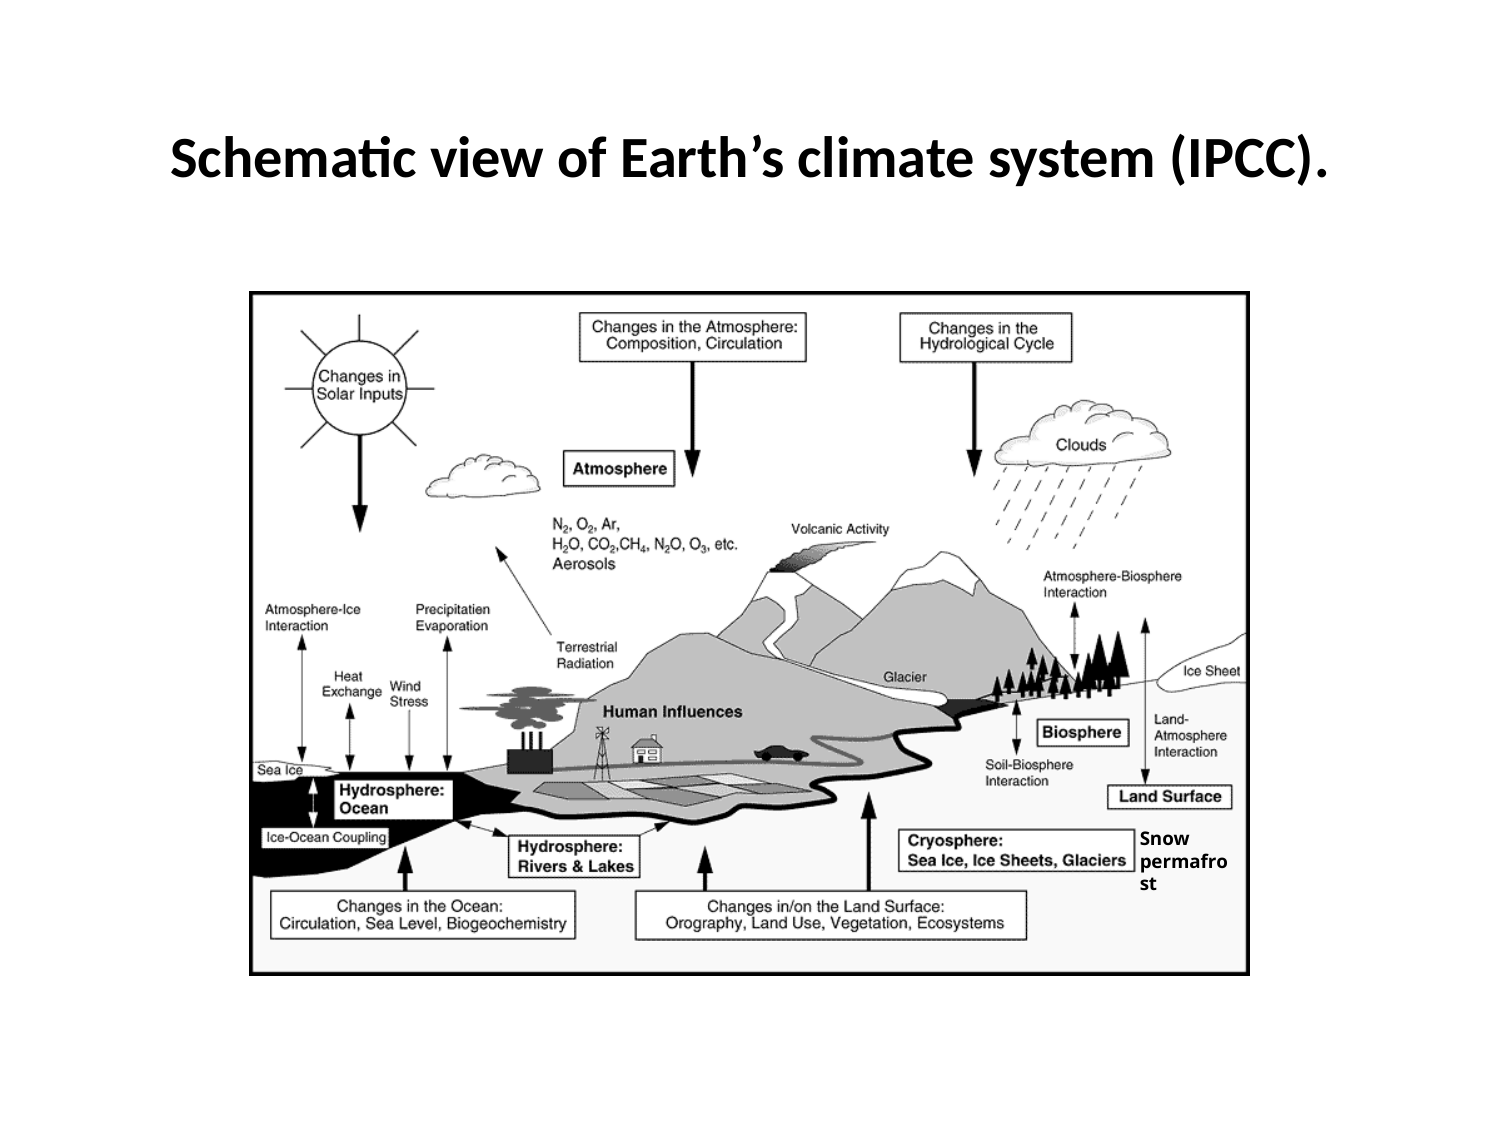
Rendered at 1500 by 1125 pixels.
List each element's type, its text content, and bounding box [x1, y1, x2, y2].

title Schematic view of Earth’s climate system (IPCC). [125, 99, 1375, 225]
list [249, 291, 1251, 976]
